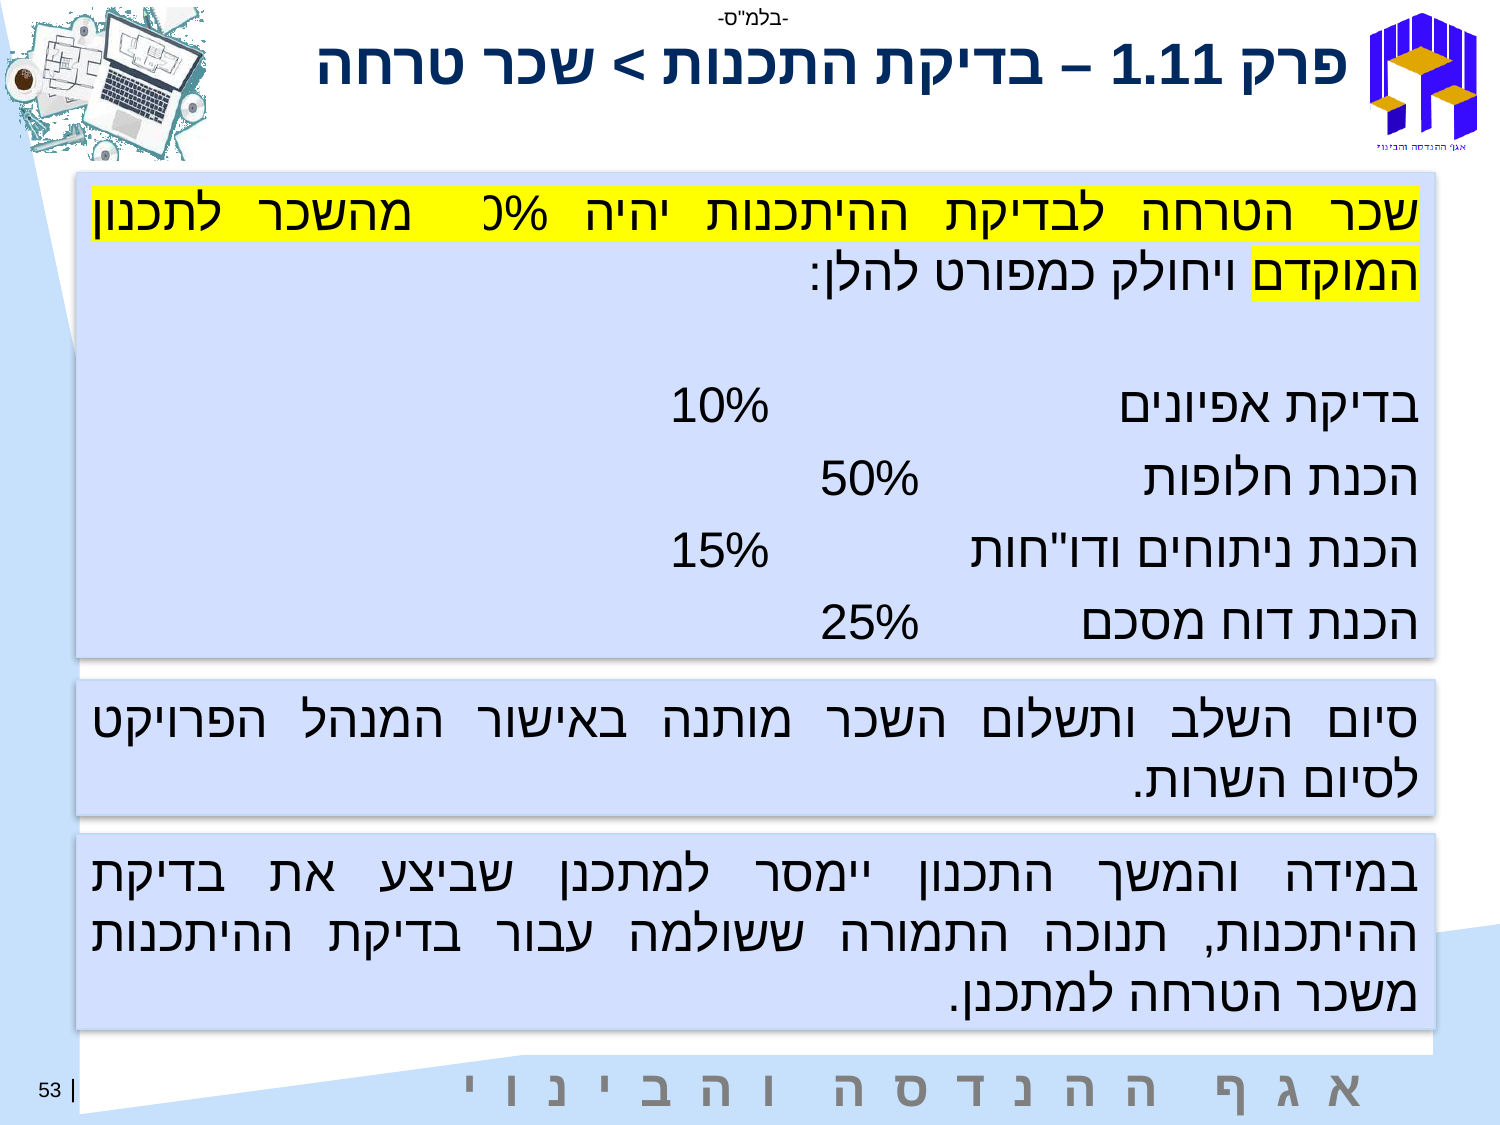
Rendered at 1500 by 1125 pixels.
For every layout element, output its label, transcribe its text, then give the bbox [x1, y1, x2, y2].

text_box במידה והמשך התכנון יימסר למתכנן שביצע את בדיקת ההיתכנות, תנוכה התמורה ששולמה עבור בדיקת ההיתכנות משכר הטרחה למתכנן. [76, 833, 1436, 1030]
slide_number 53 [28, 1077, 62, 1103]
picture [4, 6, 207, 162]
text_box סיום השלב ותשלום השכר מותנה באישור המנהל הפרויקט לסיום השרות. [76, 679, 1436, 816]
picture [1348, 0, 1500, 161]
text_box פרק 1.11 – בדיקת התכנות > שכר טרחה [211, 19, 1365, 90]
text_box שכר הטרחה לבדיקת ההיתכנות יהיה 60% מהשכר לתכנון המוקדם ויחולק כמפורט להלן: בדיקת אפיונים 10% הכנת חלופות 50% הכנת ניתוחים ודו"חות 15% הכנת דוח מסכם 25% [76, 172, 1436, 658]
